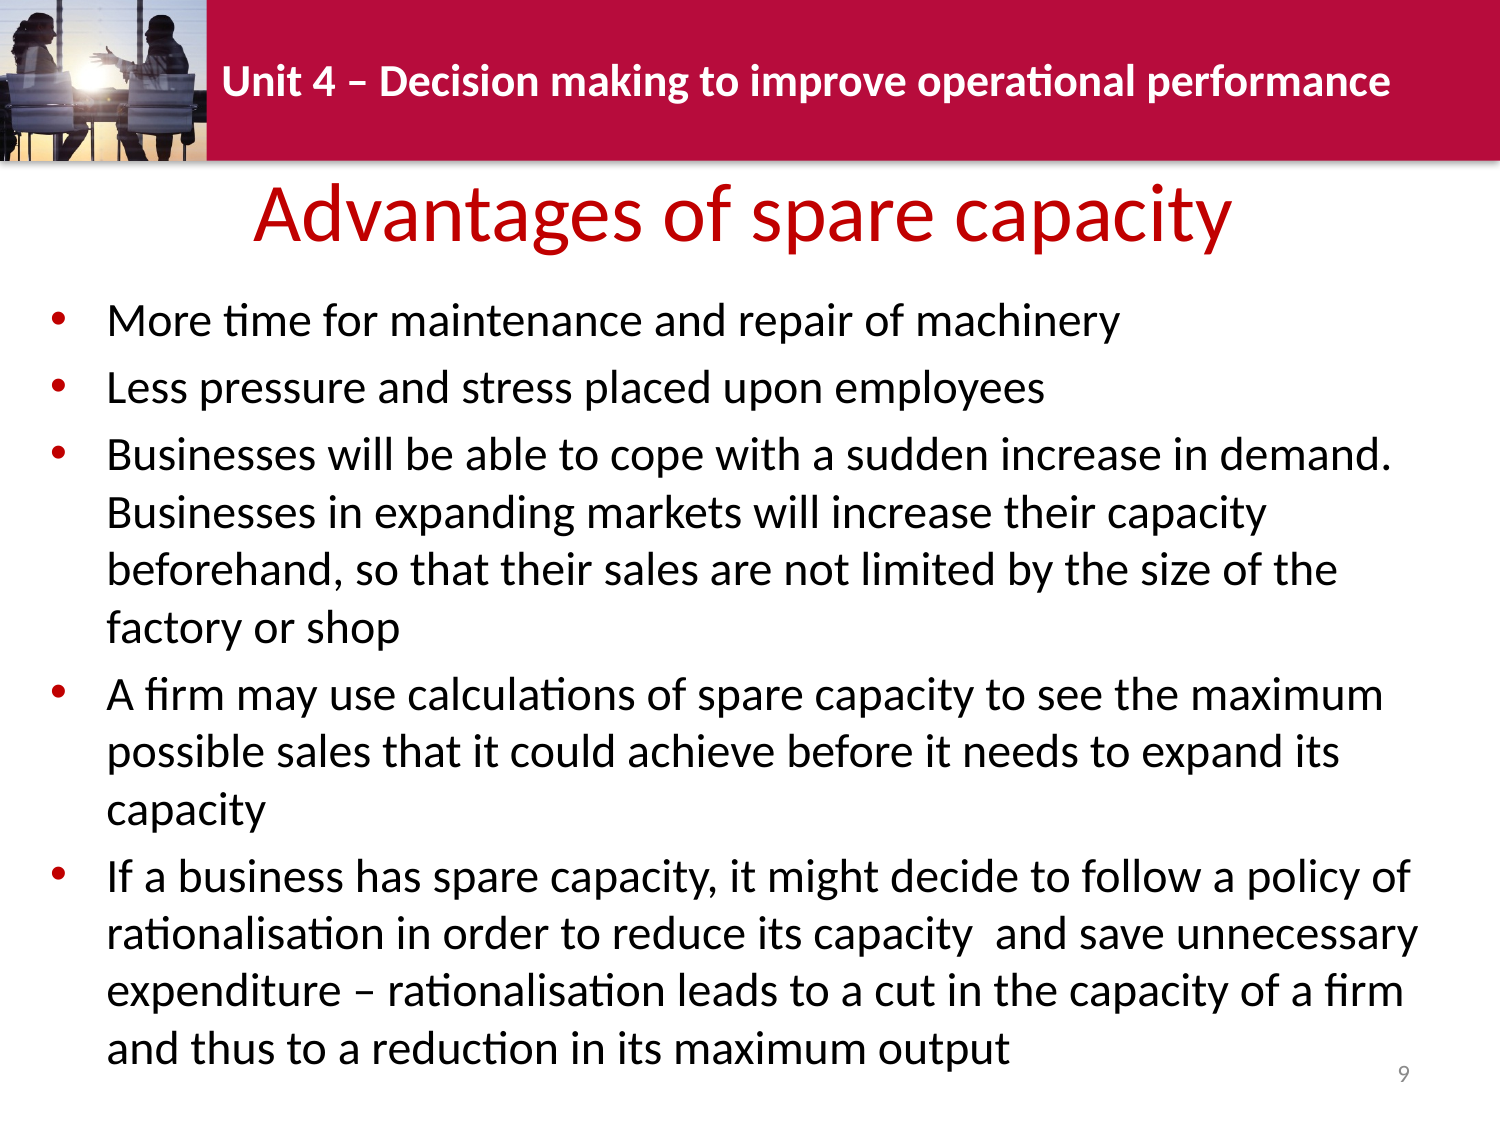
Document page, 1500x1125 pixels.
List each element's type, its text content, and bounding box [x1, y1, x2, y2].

picture [0, 0, 207, 161]
list More time for maintenance and repair of machinery Less pressure and stress placed upon employees Businesses will be able to cope with a sudden increase in demand. Businesses in expanding markets will increase their capacity beforehand, so that their sales are not limited by the size of the factory or shop A firm may use calculations of spare capacity to see the maximum possible sales that it could achieve before it needs to expand its capacity If a business has spare capacity, it might decide to follow a policy of rationalisation in order to reduce its capacity and save unnecessary expenditure – rationalisation leads to a cut in the capacity of a firm and thus to a reduction in its maximum output [35, 281, 1477, 1010]
title Advantages of spare capacity [70, 128, 1417, 281]
slide_number 9 [1074, 1042, 1425, 1103]
